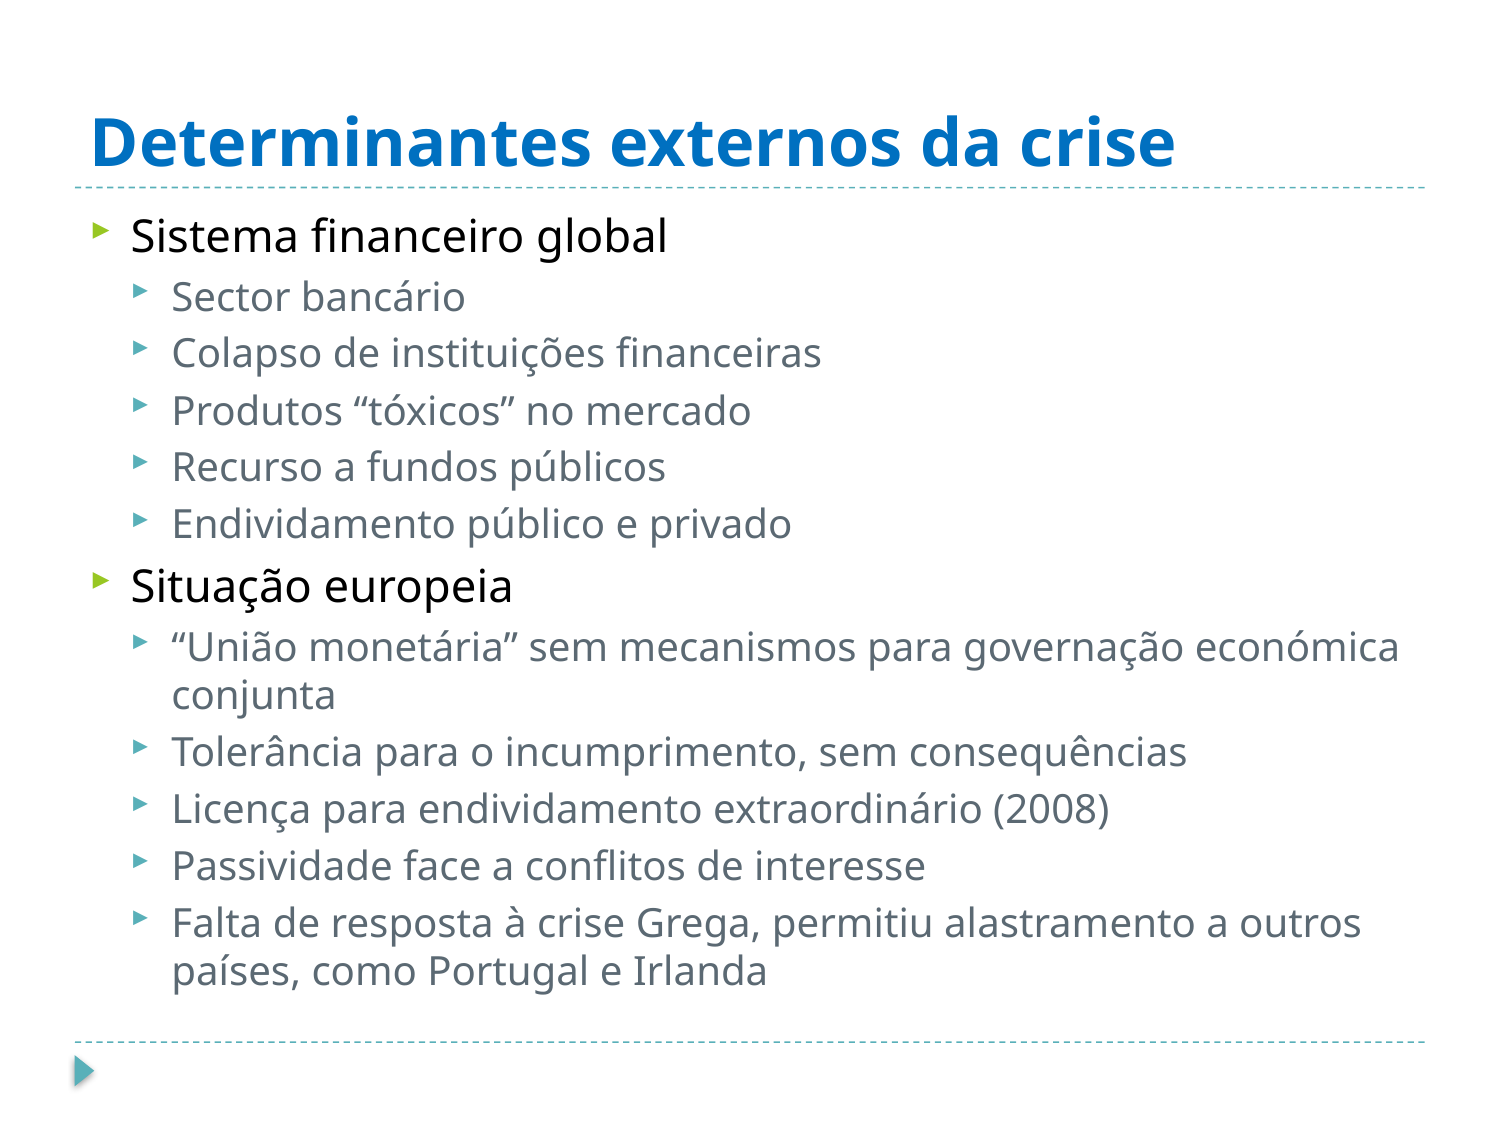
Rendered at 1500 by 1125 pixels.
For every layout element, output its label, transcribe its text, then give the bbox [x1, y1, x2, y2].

list Sistema financeiro global Sector bancário Colapso de instituições financeiras Produtos “tóxicos” no mercado Recurso a fundos públicos Endividamento público e privado Situação europeia “União monetária” sem mecanismos para governação económica conjunta Tolerância para o incumprimento, sem consequências Licença para endividamento extraordinário (2008) Passividade face a conflitos de interesse Falta de resposta à crise Grega, permitiu alastramento a outros países, como Portugal e Irlanda [75, 200, 1500, 1010]
title Determinantes externos da crise [75, 24, 1425, 188]
